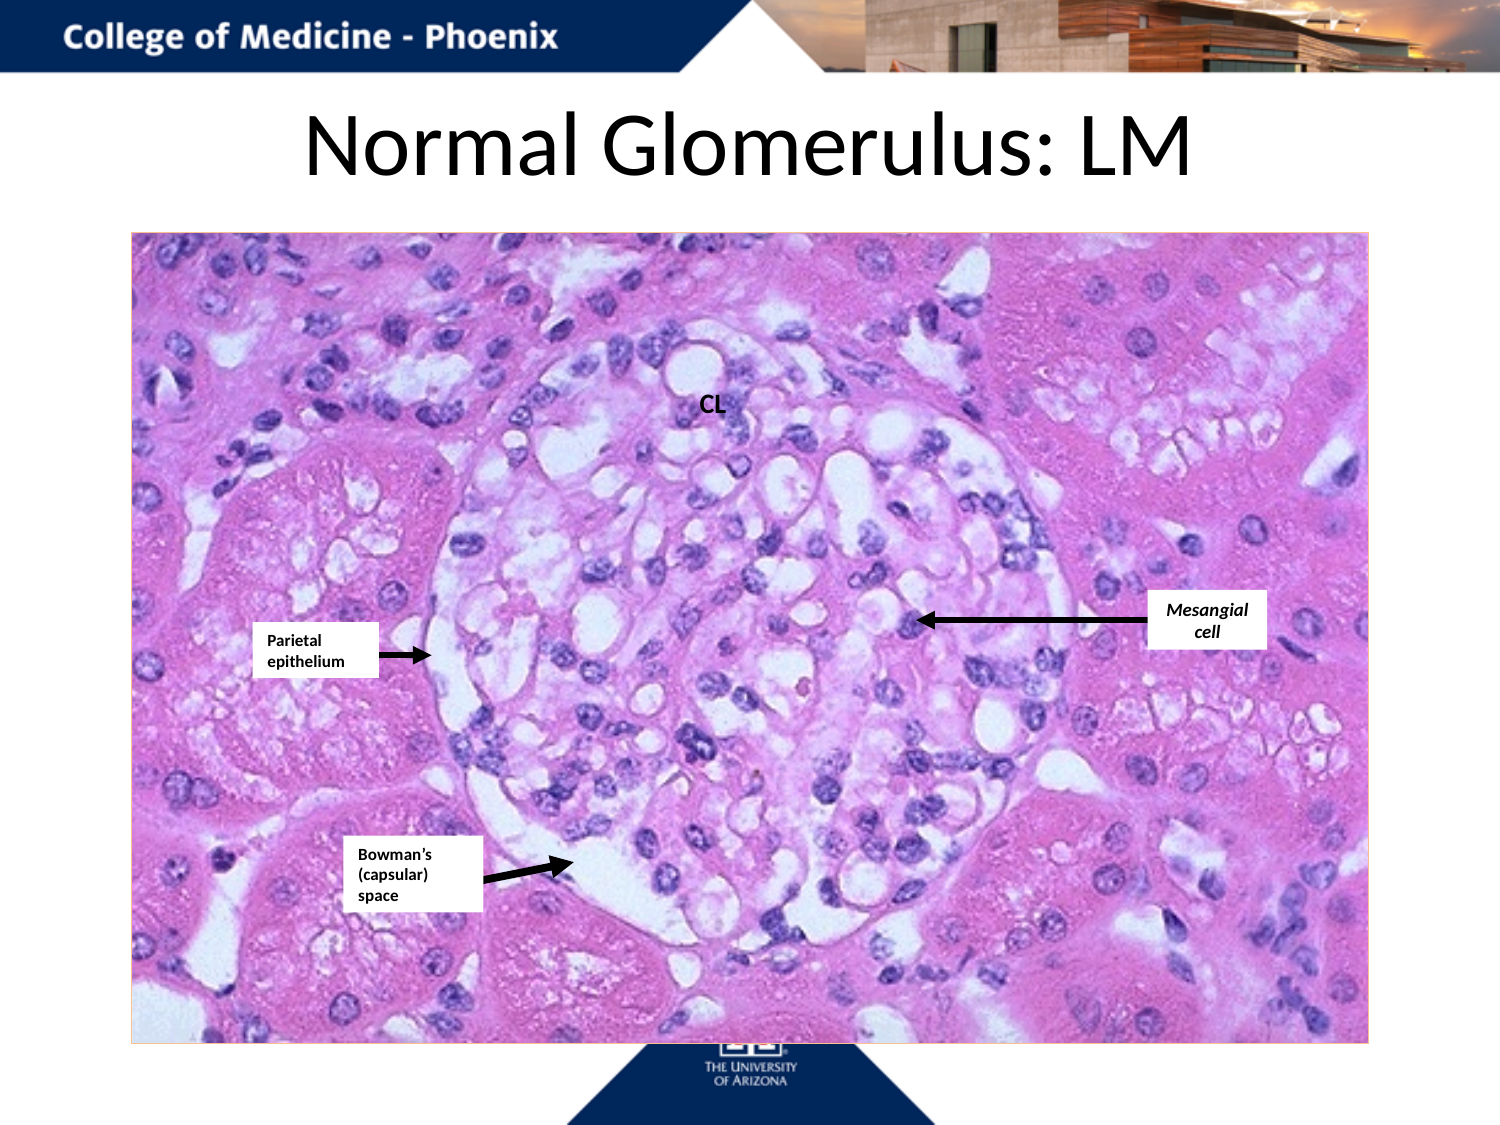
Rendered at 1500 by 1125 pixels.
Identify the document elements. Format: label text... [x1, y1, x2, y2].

picture [0, 0, 1500, 1125]
title Normal Glomerulus: LM [75, 45, 1425, 233]
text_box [449, 861, 575, 888]
